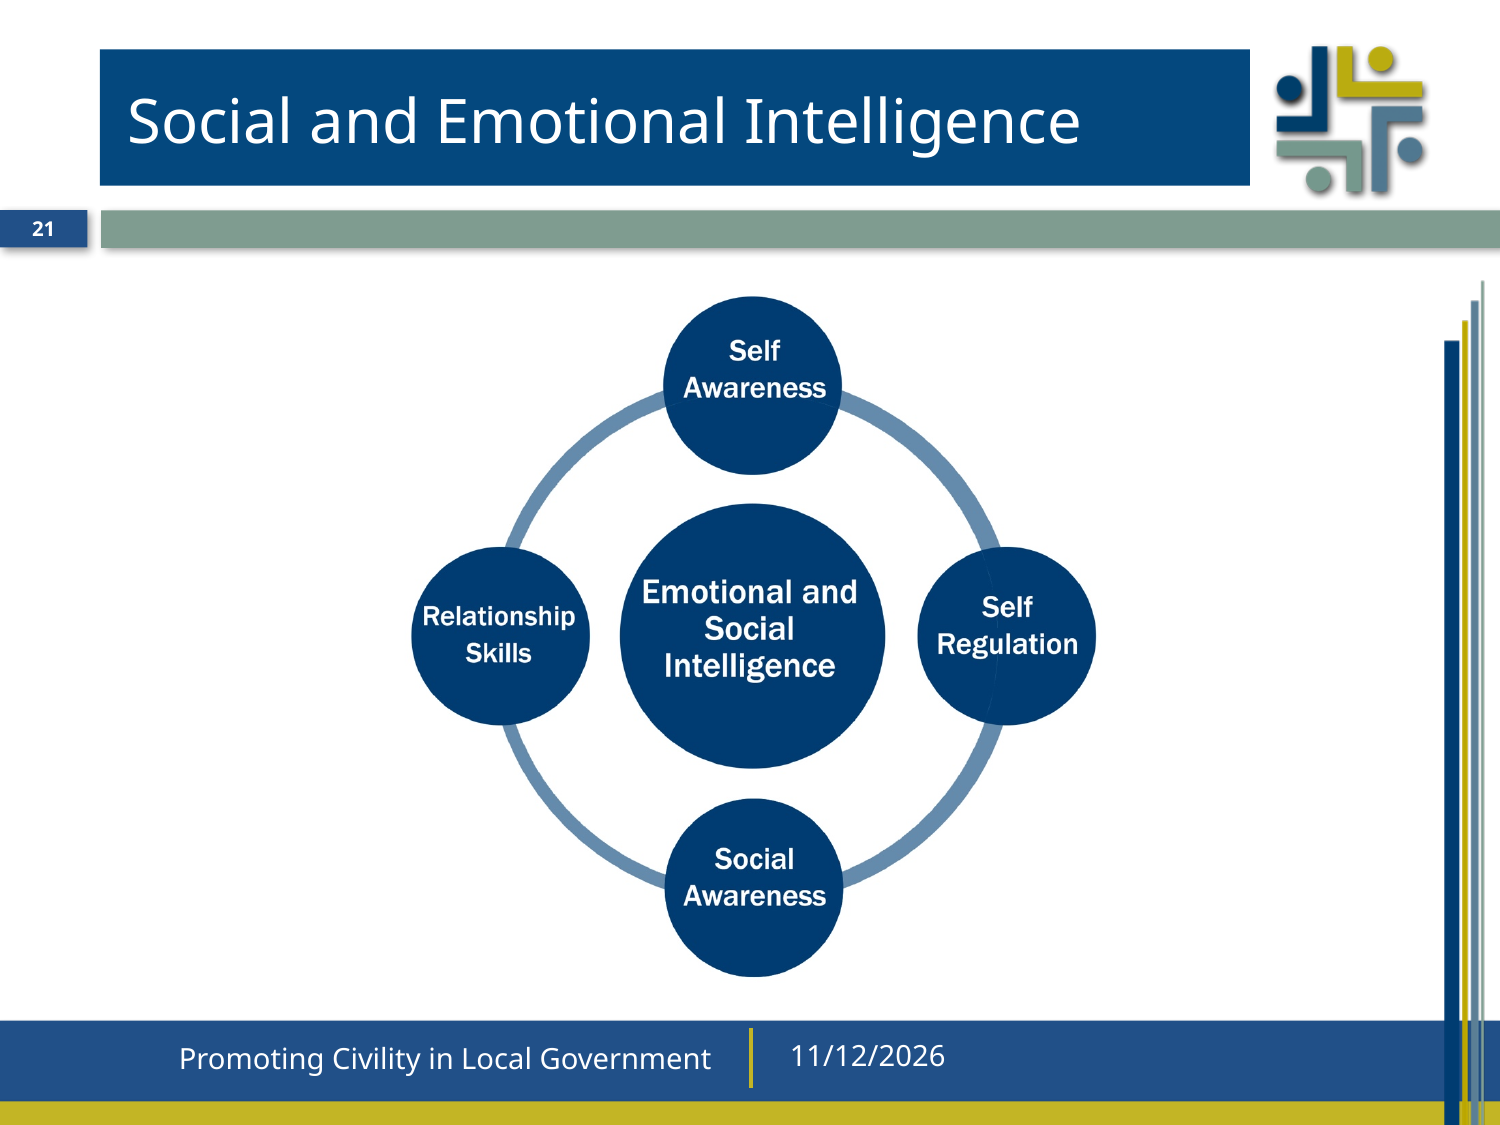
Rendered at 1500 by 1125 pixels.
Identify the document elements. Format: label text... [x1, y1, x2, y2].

list Social and Emotional Intelligence [112, 50, 1250, 188]
picture [1262, 31, 1500, 210]
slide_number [774, 1027, 1438, 1088]
footer Promoting Civility in Local Government [99, 1027, 727, 1088]
slide_number 21 [0, 208, 88, 249]
picture [1437, 248, 1500, 1125]
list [240, 262, 1273, 1001]
